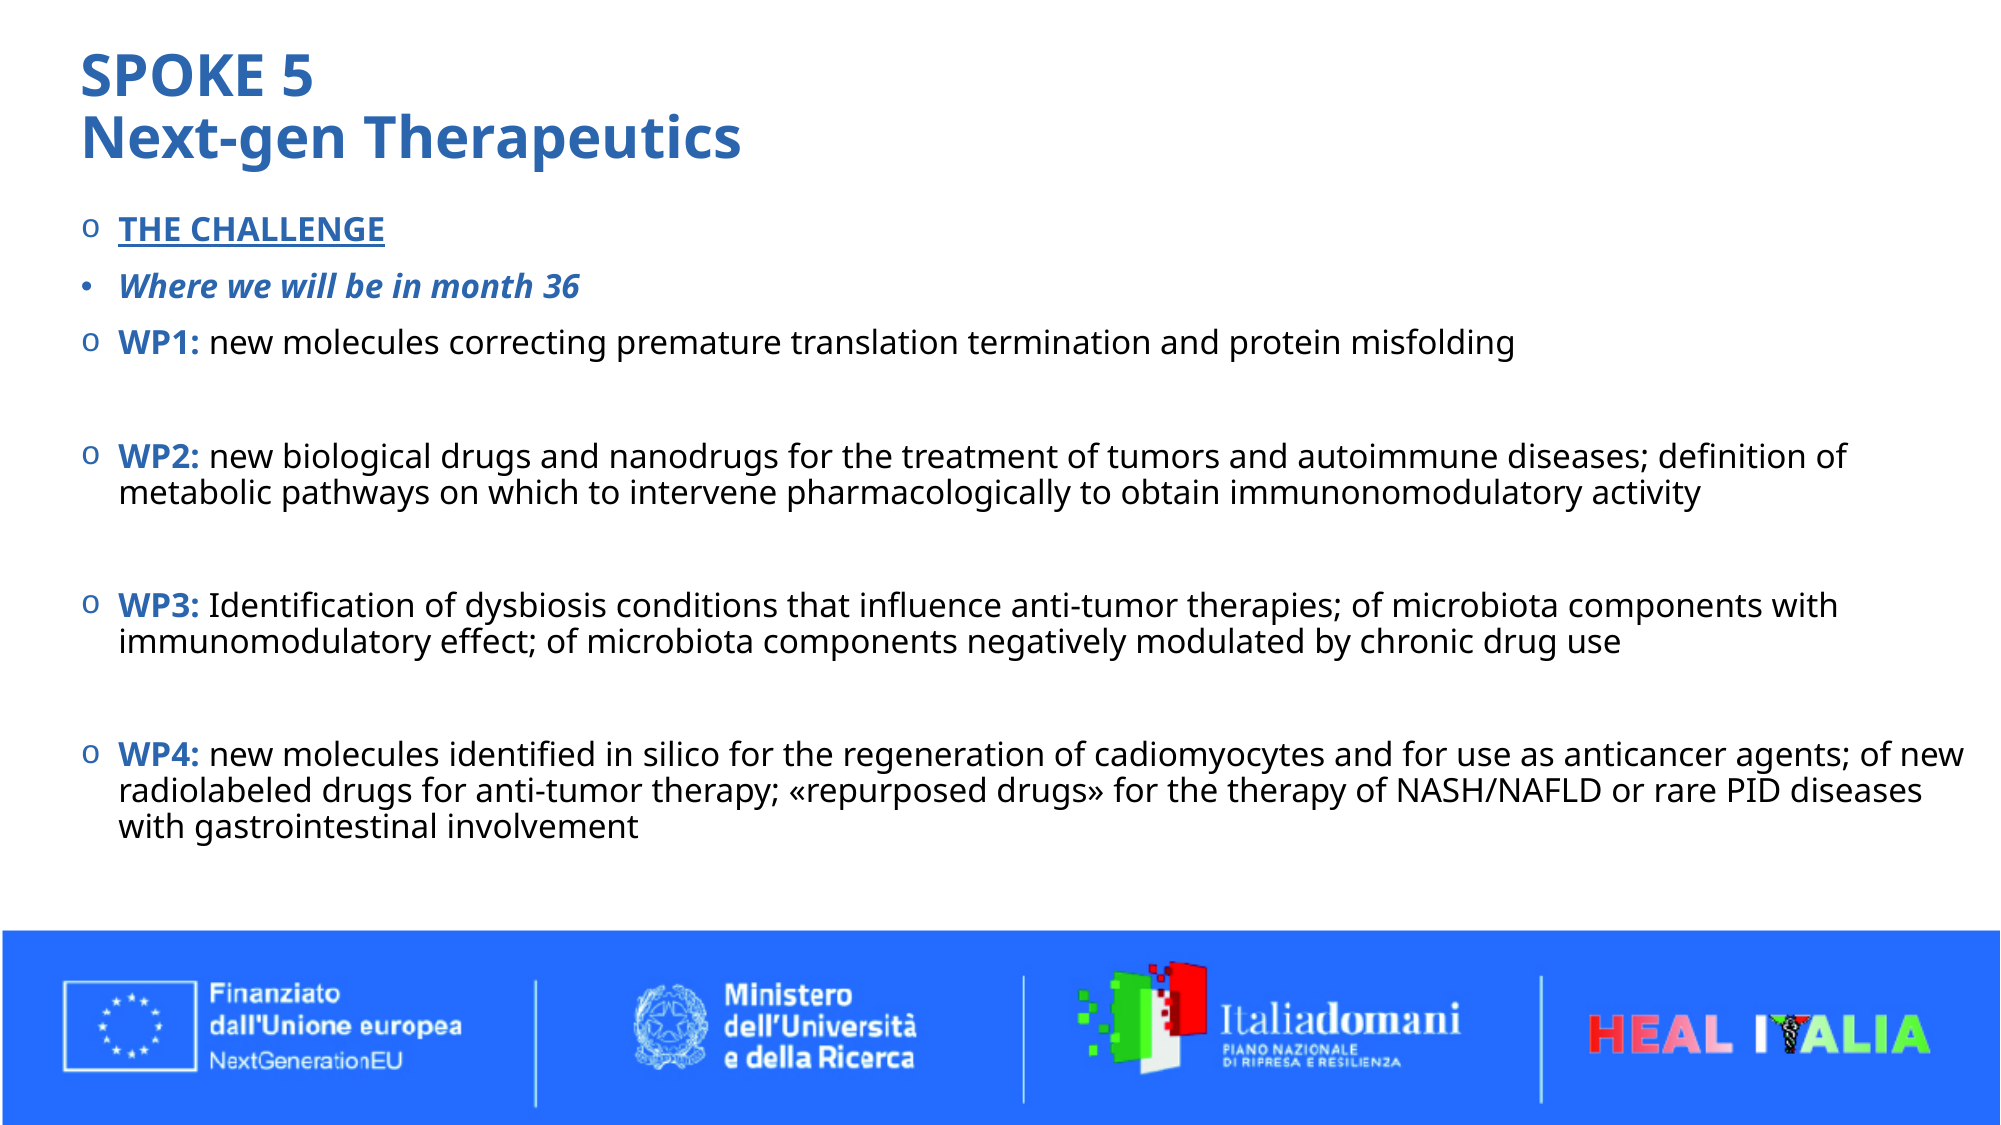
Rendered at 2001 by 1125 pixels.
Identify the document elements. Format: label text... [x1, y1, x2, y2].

picture [0, 926, 2000, 1125]
text_box SPOKE 5 Next-gen Therapeutics [65, 0, 1791, 218]
list THE CHALLENGE Where we will be in month 36 WP1: new molecules correcting premature translation termination and protein misfolding WP2: new biological drugs and nanodrugs for the treatment of tumors and autoimmune diseases; definition of metabolic pathways on which to intervene pharmacologically to obtain immunonomodulatory activity WP3: Identification of dysbiosis conditions that influence anti-tumor therapies; of microbiota components with immunomodulatory effect; of microbiota components negatively modulated by chronic drug use WP4: new molecules identified in silico for the regeneration of cadiomyocytes and for use as anticancer agents; of new radiolabeled drugs for anti-tumor therapy; «repurposed drugs» for the therapy of NASH/NAFLD or rare PID diseases with gastrointestinal involvement [65, 205, 2000, 920]
